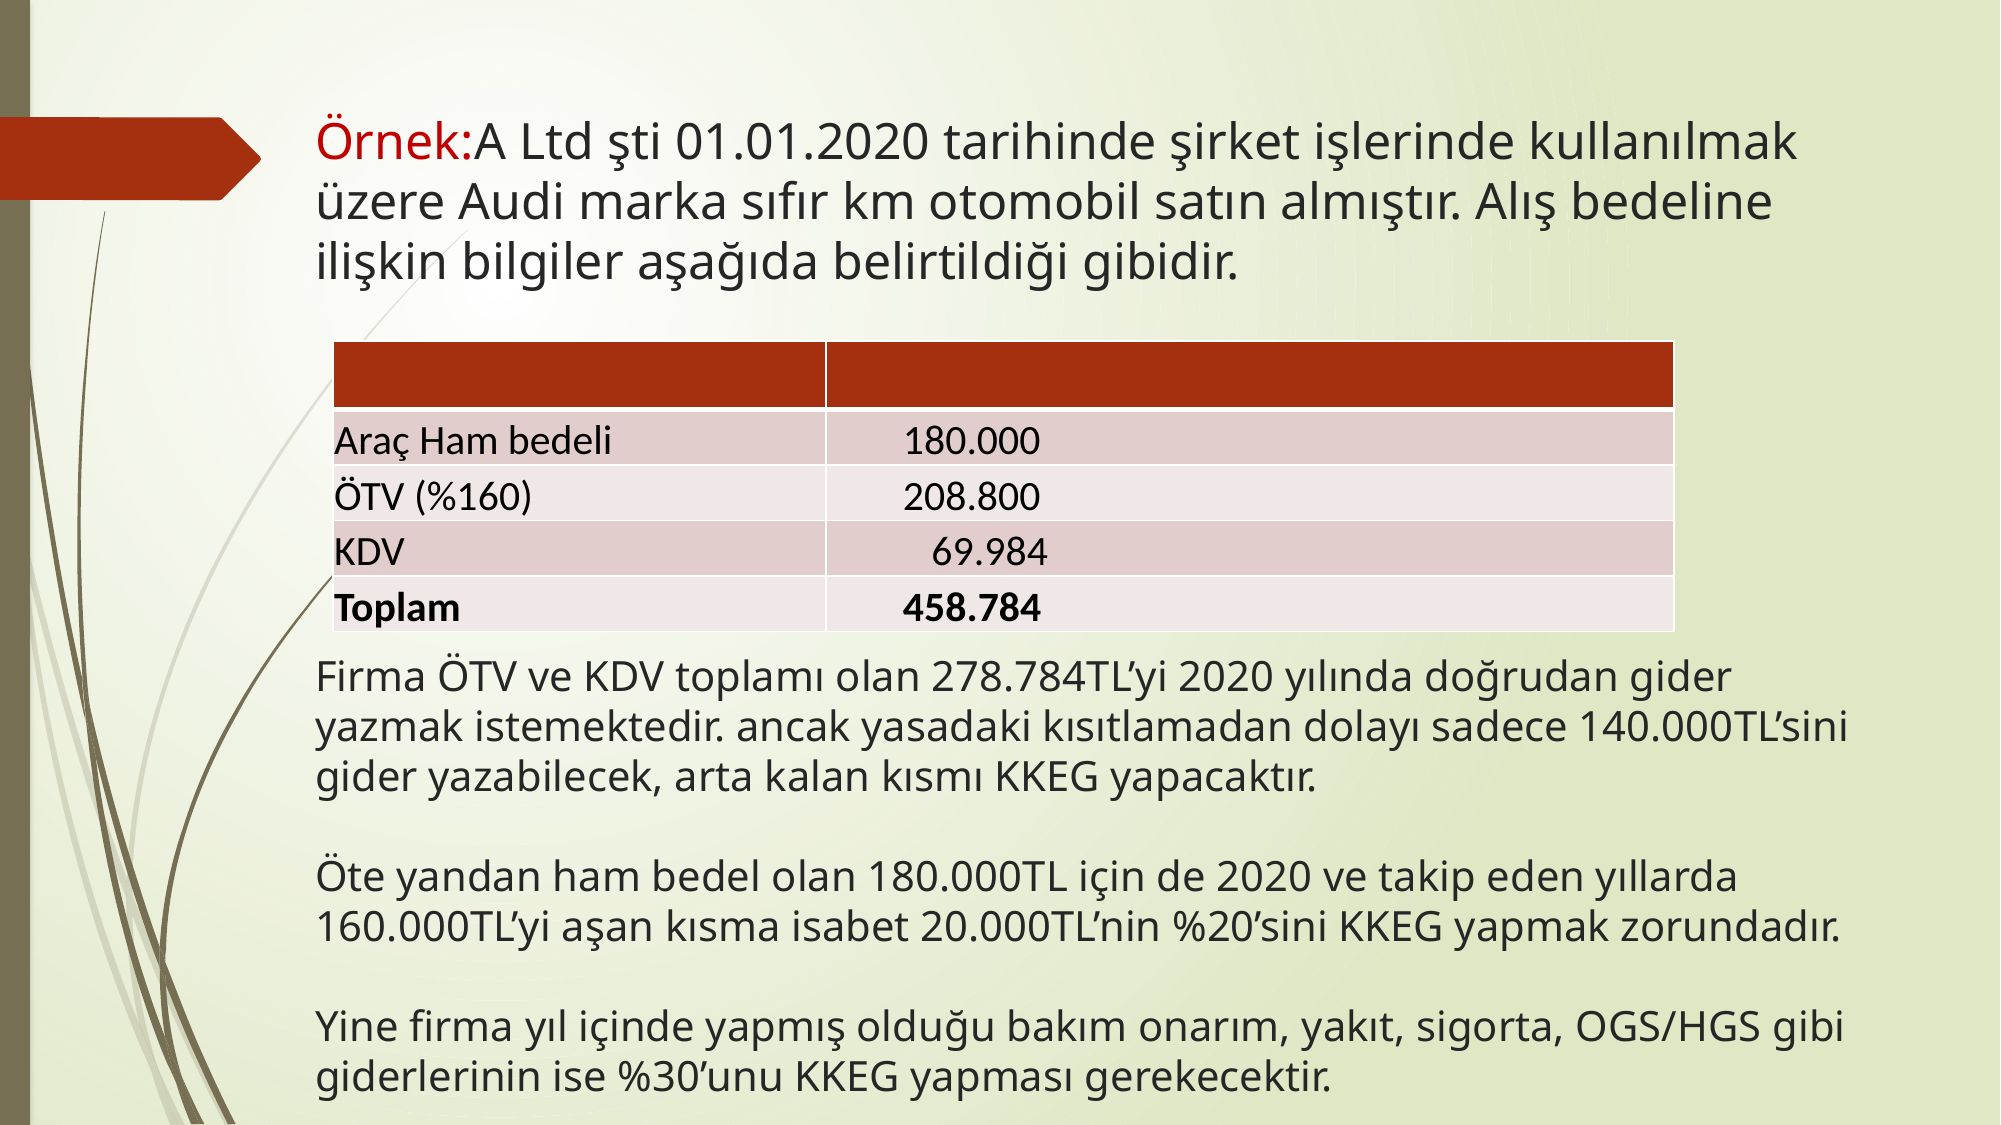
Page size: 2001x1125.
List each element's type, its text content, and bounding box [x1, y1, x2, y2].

table_cell 208.800 [827, 466, 1673, 520]
table_header [334, 342, 825, 407]
table_cell 458.784 [827, 577, 1673, 631]
table_cell 180.000 [827, 412, 1673, 464]
table_cell KDV [334, 521, 825, 575]
table_cell Toplam [334, 577, 825, 631]
table_cell 69.984 [827, 521, 1673, 575]
table_cell Araç Ham bedeli [334, 412, 825, 464]
table_cell ÖTV (%160) [334, 466, 825, 520]
table_header [827, 342, 1673, 407]
title Örnek:A Ltd şti 01.01.2020 tarihinde şirket işlerinde kullanılmak üzere Audi marka sıfır km otomobil satın almıştır. Alış bedeline ilişkin bilgiler aşağıda belirtildiği gibidir. Firma ÖTV ve KDV toplamı olan 278.784TL’yi 2020 yılında doğrudan gider yazmak istemektedir. ancak yasadaki kısıtlamadan dolayı sadece 140.000TL’sini gider yazabilecek, arta kalan kısmı KKEG yapacaktır. Öte yandan ham bedel olan 180.000TL için de 2020 ve takip eden yıllarda 160.000TL’yi aşan kısma isabet 20.000TL’nin %20’sini KKEG yapmak zorundadır. Yine firma yıl içinde yapmış olduğu bakım onarım, yakıt, sigorta, OGS/HGS gibi giderlerinin ise %30’unu KKEG yapması gerekecektir. [300, 102, 1888, 510]
